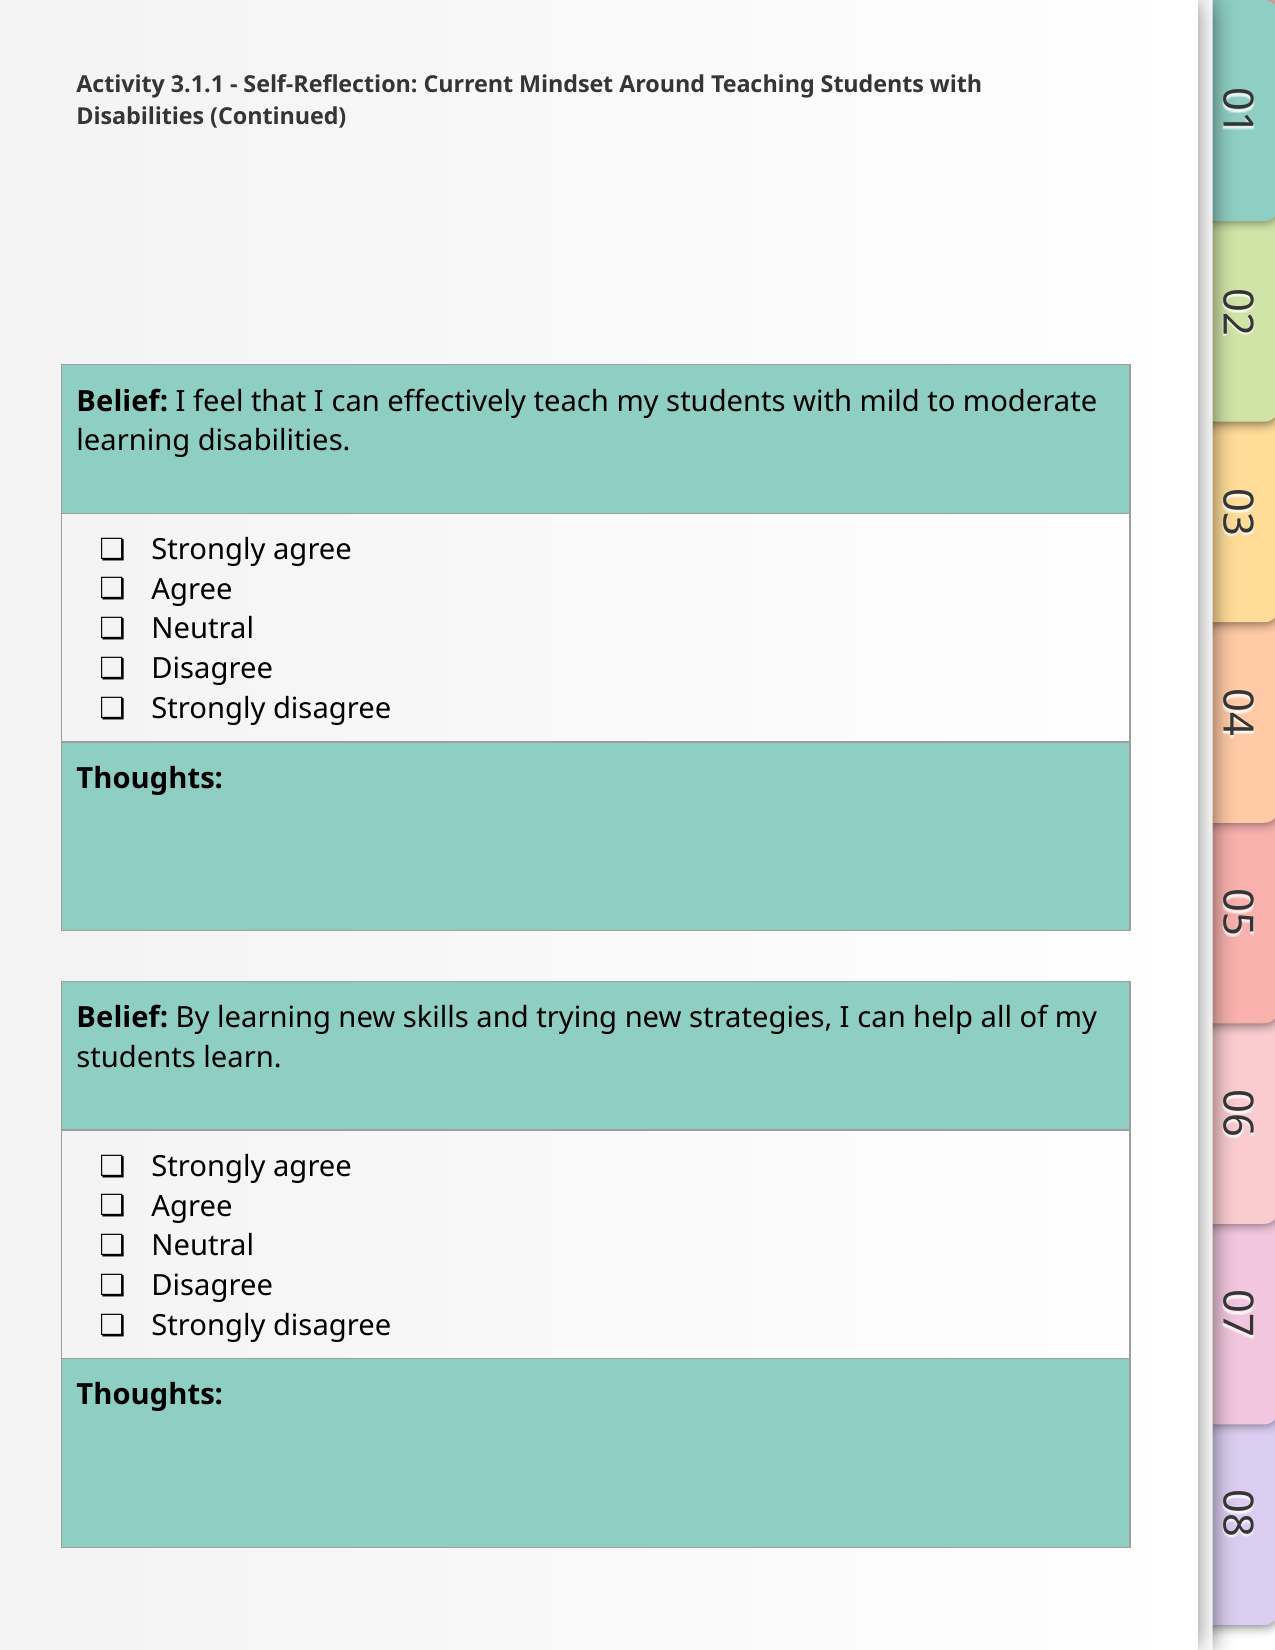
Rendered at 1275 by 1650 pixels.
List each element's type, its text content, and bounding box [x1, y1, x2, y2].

table_header Belief: I feel that I can effectively teach my students with mild to moderate learning disabilities. [62, 365, 1129, 513]
table_cell Thoughts: [62, 1359, 1129, 1547]
table_cell Strongly agree Agree Neutral Disagree Strongly disagree [62, 514, 1129, 741]
table_cell Thoughts: [62, 743, 1129, 930]
table_header Belief: By learning new skills and trying new strategies, I can help all of my students learn. [62, 982, 1129, 1129]
title Activity 3.1.1 - Self-Reflection: Current Mindset Around Teaching Students with Disabilities (Continued) [61, 52, 1131, 149]
table_cell Strongly agree Agree Neutral Disagree Strongly disagree [62, 1131, 1129, 1358]
